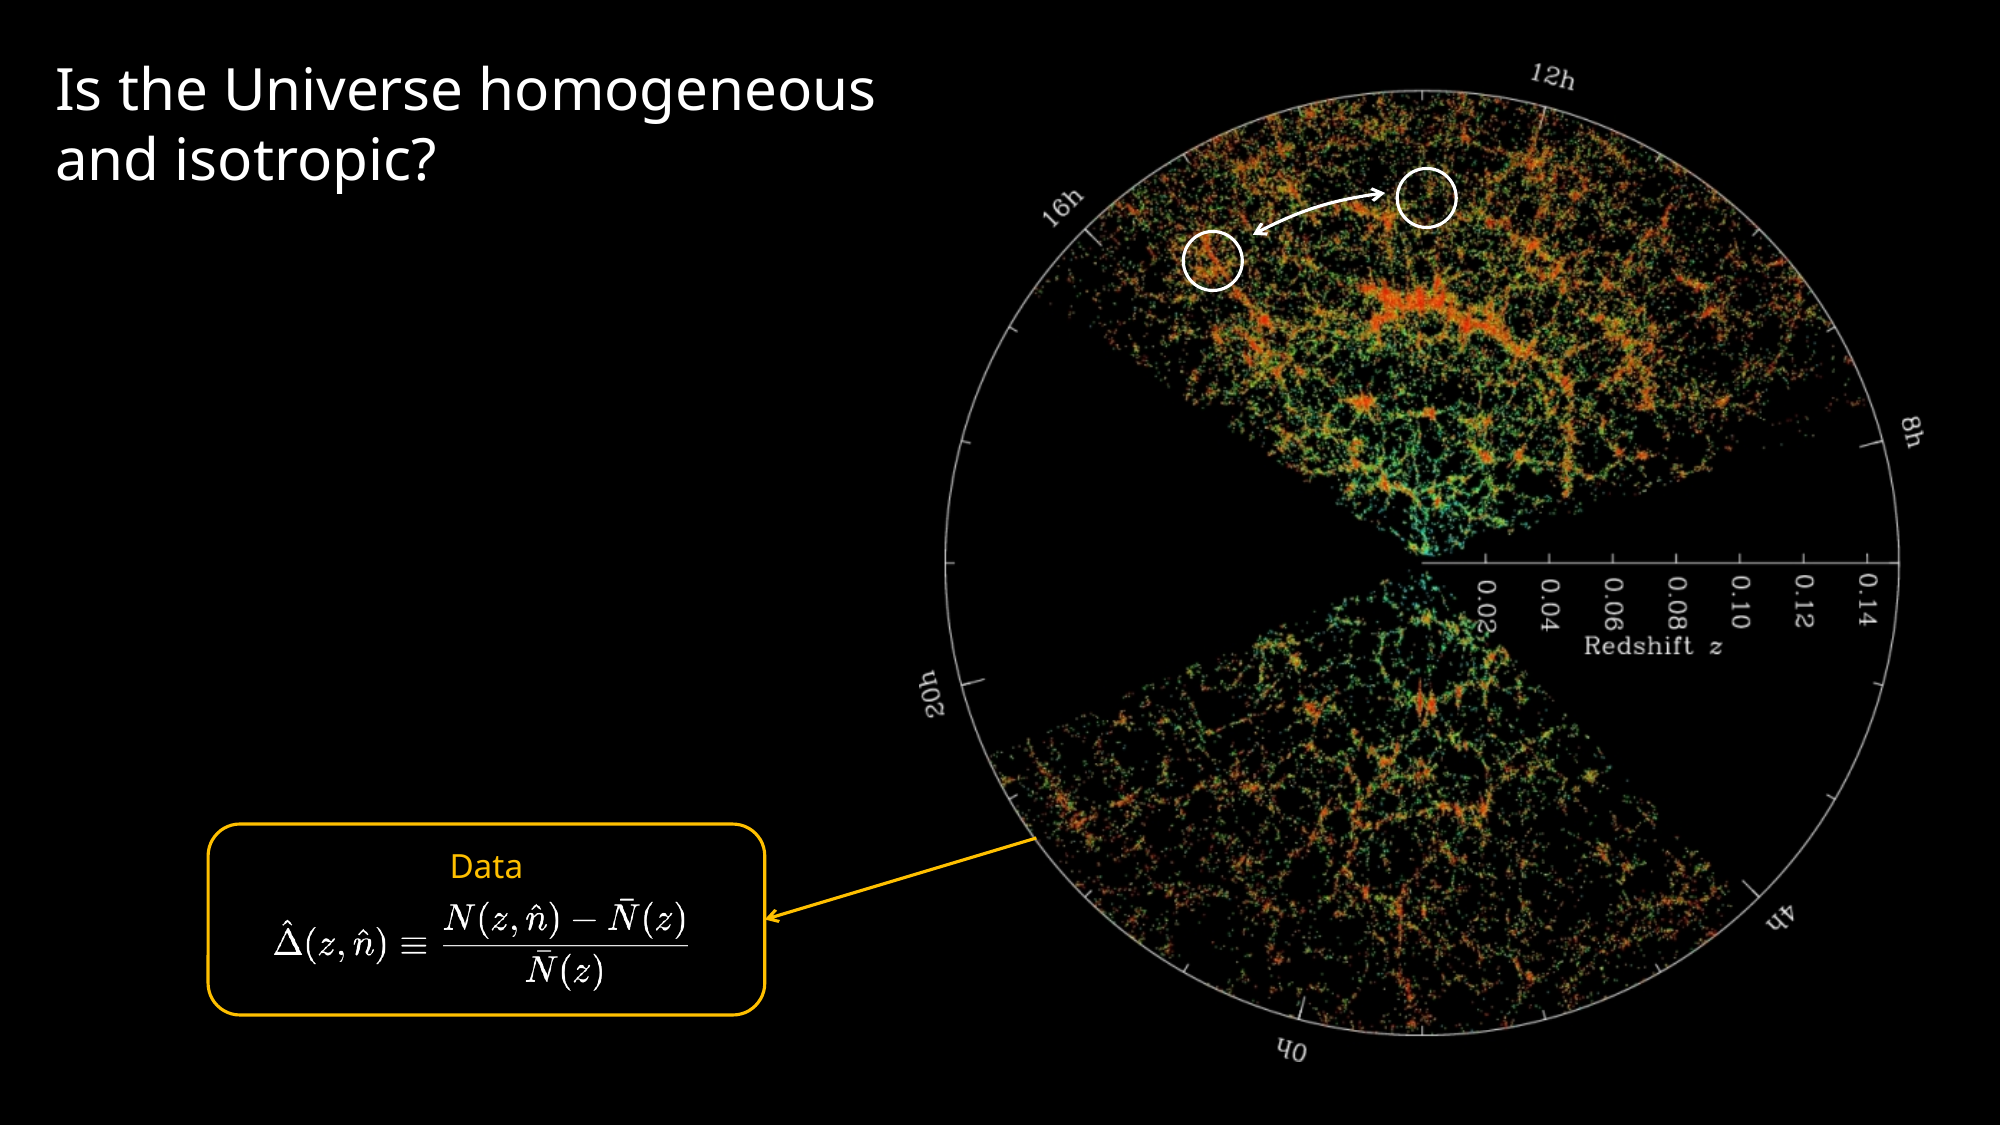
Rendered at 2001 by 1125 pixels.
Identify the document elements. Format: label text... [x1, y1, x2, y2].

text_box Is the Universe homogeneous and isotropic? [40, 44, 892, 200]
picture [274, 898, 688, 991]
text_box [764, 837, 1037, 920]
picture [919, 63, 1924, 1062]
text_box [207, 822, 766, 1017]
